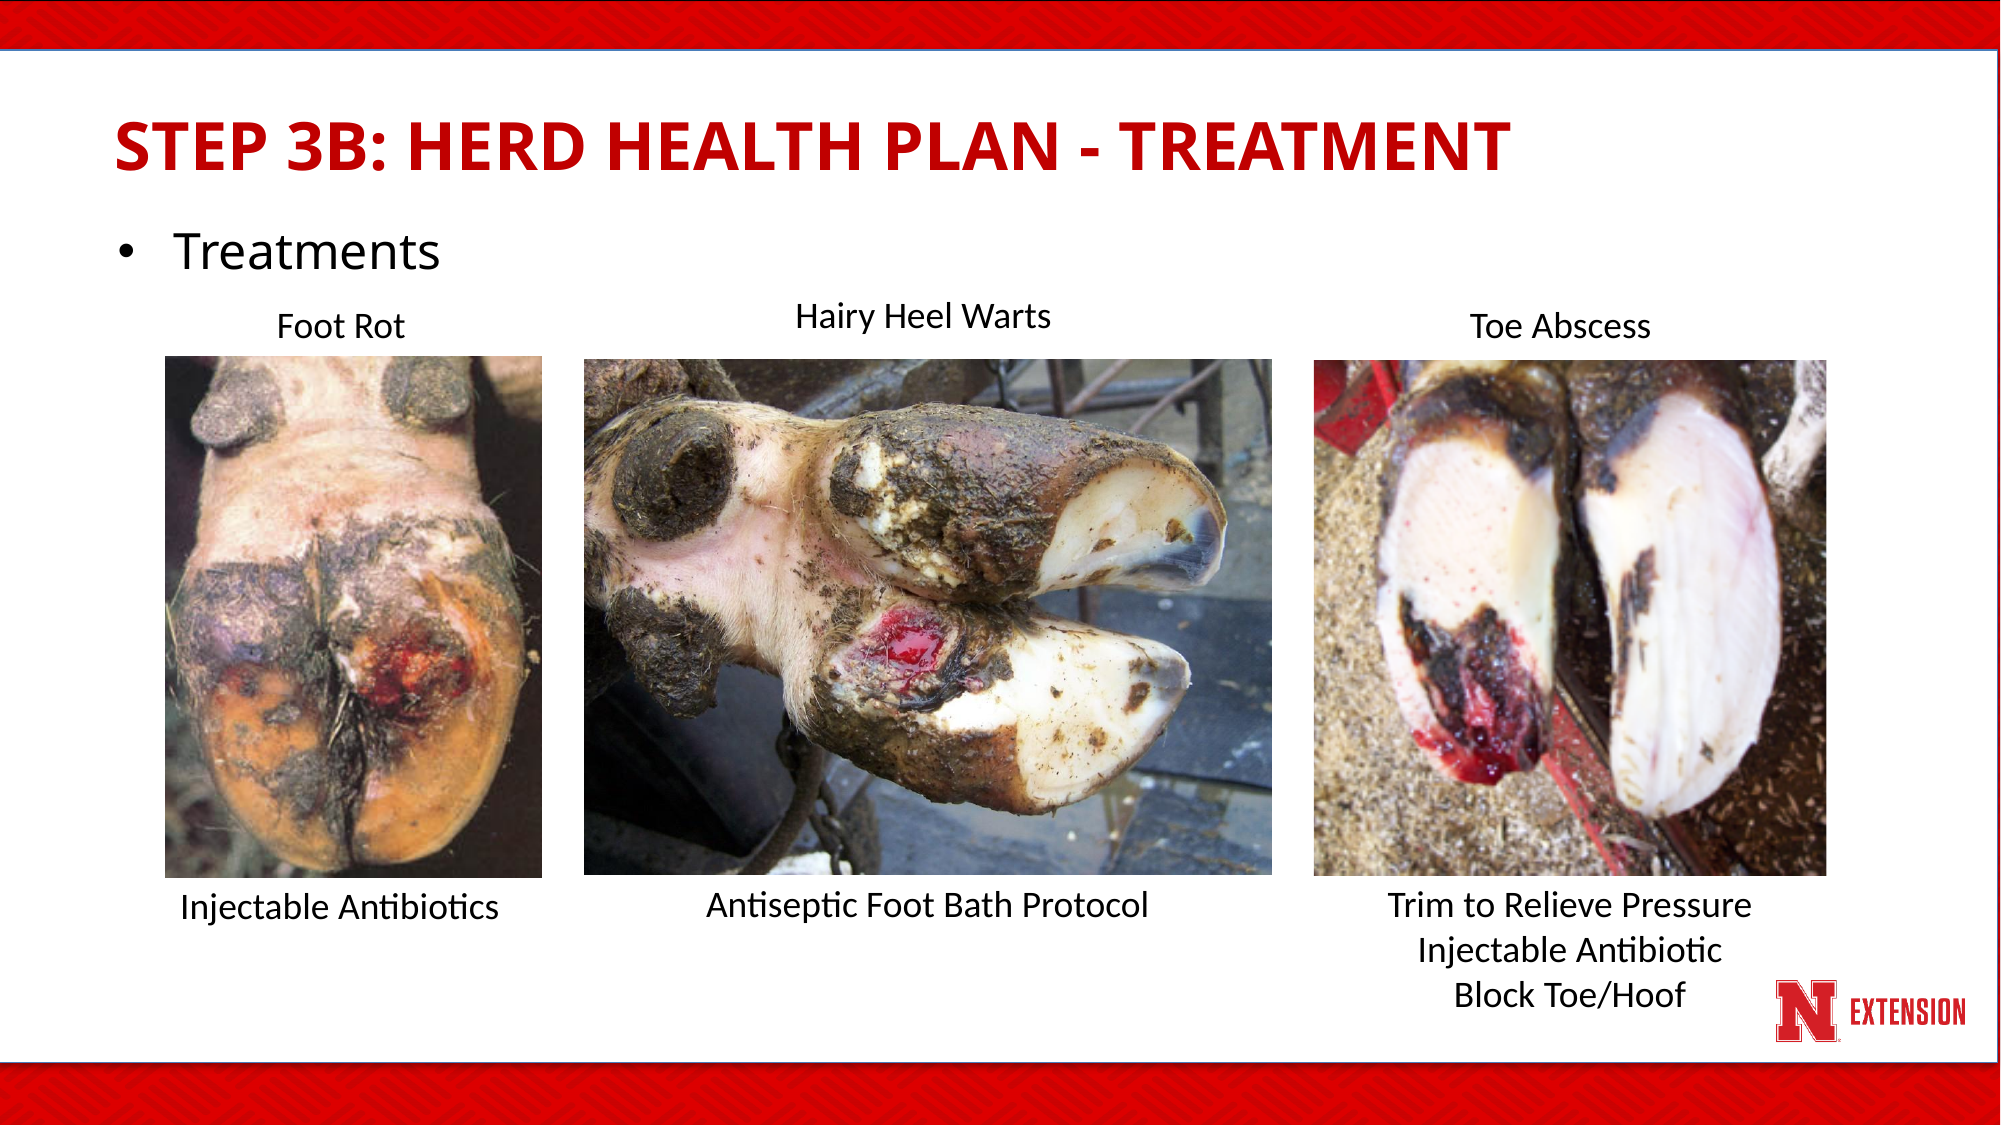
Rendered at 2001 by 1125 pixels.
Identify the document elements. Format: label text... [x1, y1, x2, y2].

text_box Toe Abscess [1308, 294, 1813, 354]
text_box Antiseptic Foot Bath Protocol [584, 882, 1272, 933]
picture [1776, 980, 1967, 1045]
text_box Injectable Antibiotics [165, 886, 542, 935]
text_box Hairy Heel Warts [579, 283, 1268, 343]
text_box Trim to Relieve Pressure Injectable Antibiotic Block Toe/Hoof [1313, 881, 1827, 1023]
title Step 3B: Herd Health Plan - Treatment [99, 95, 1900, 284]
list Treatments [102, 212, 1753, 299]
picture [164, 356, 542, 878]
text_box Foot Rot [153, 293, 530, 353]
picture [1313, 359, 1827, 876]
picture [583, 358, 1272, 875]
picture [0, 0, 2001, 1125]
